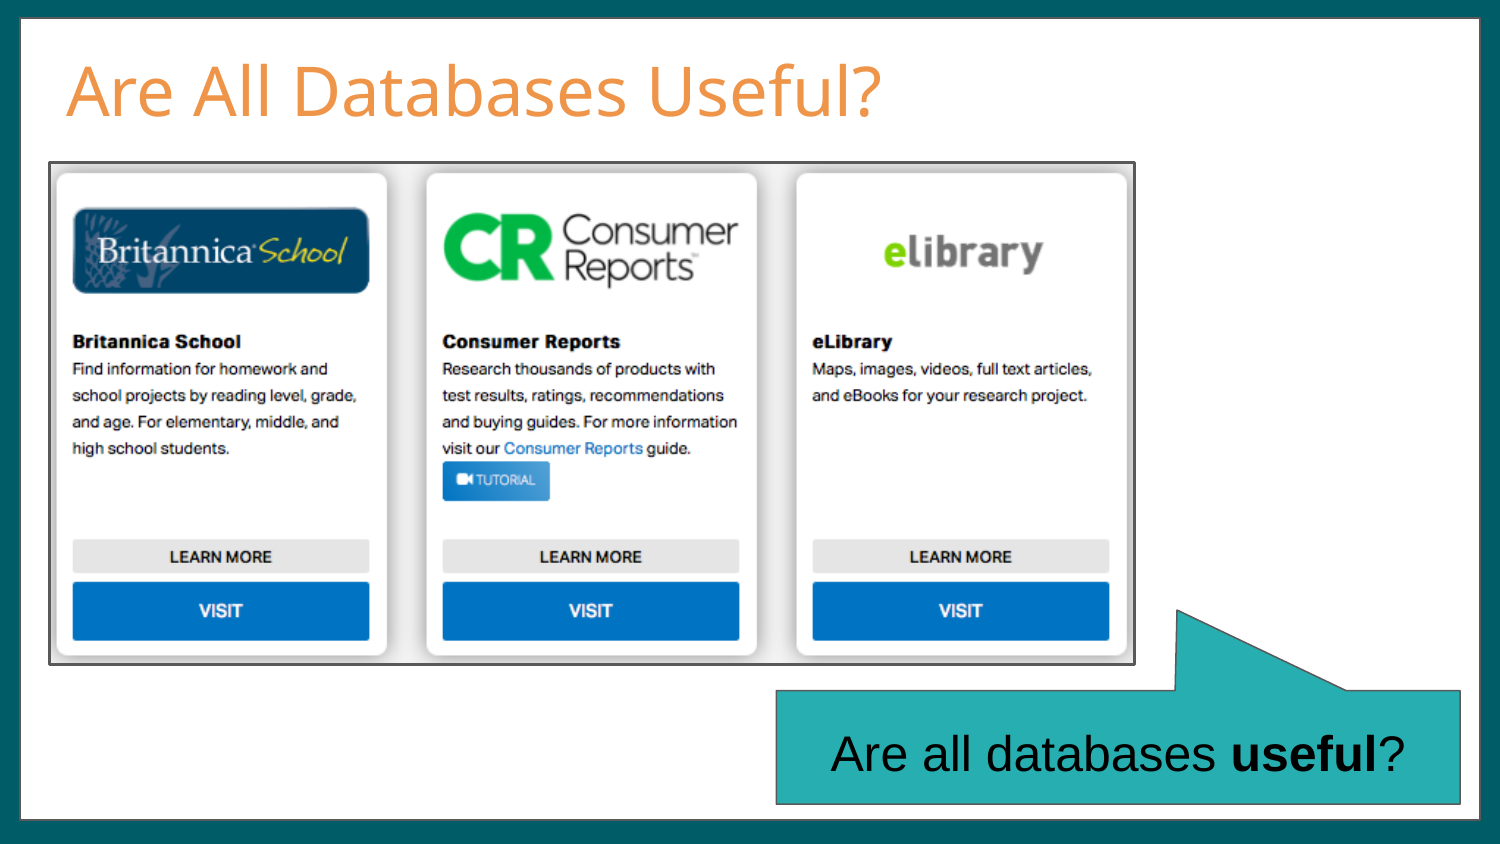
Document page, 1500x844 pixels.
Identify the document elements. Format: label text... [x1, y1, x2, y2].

picture [50, 163, 1133, 663]
text_box Are all databases useful? [776, 610, 1461, 805]
title Are All Databases Useful? [51, 0, 1449, 168]
